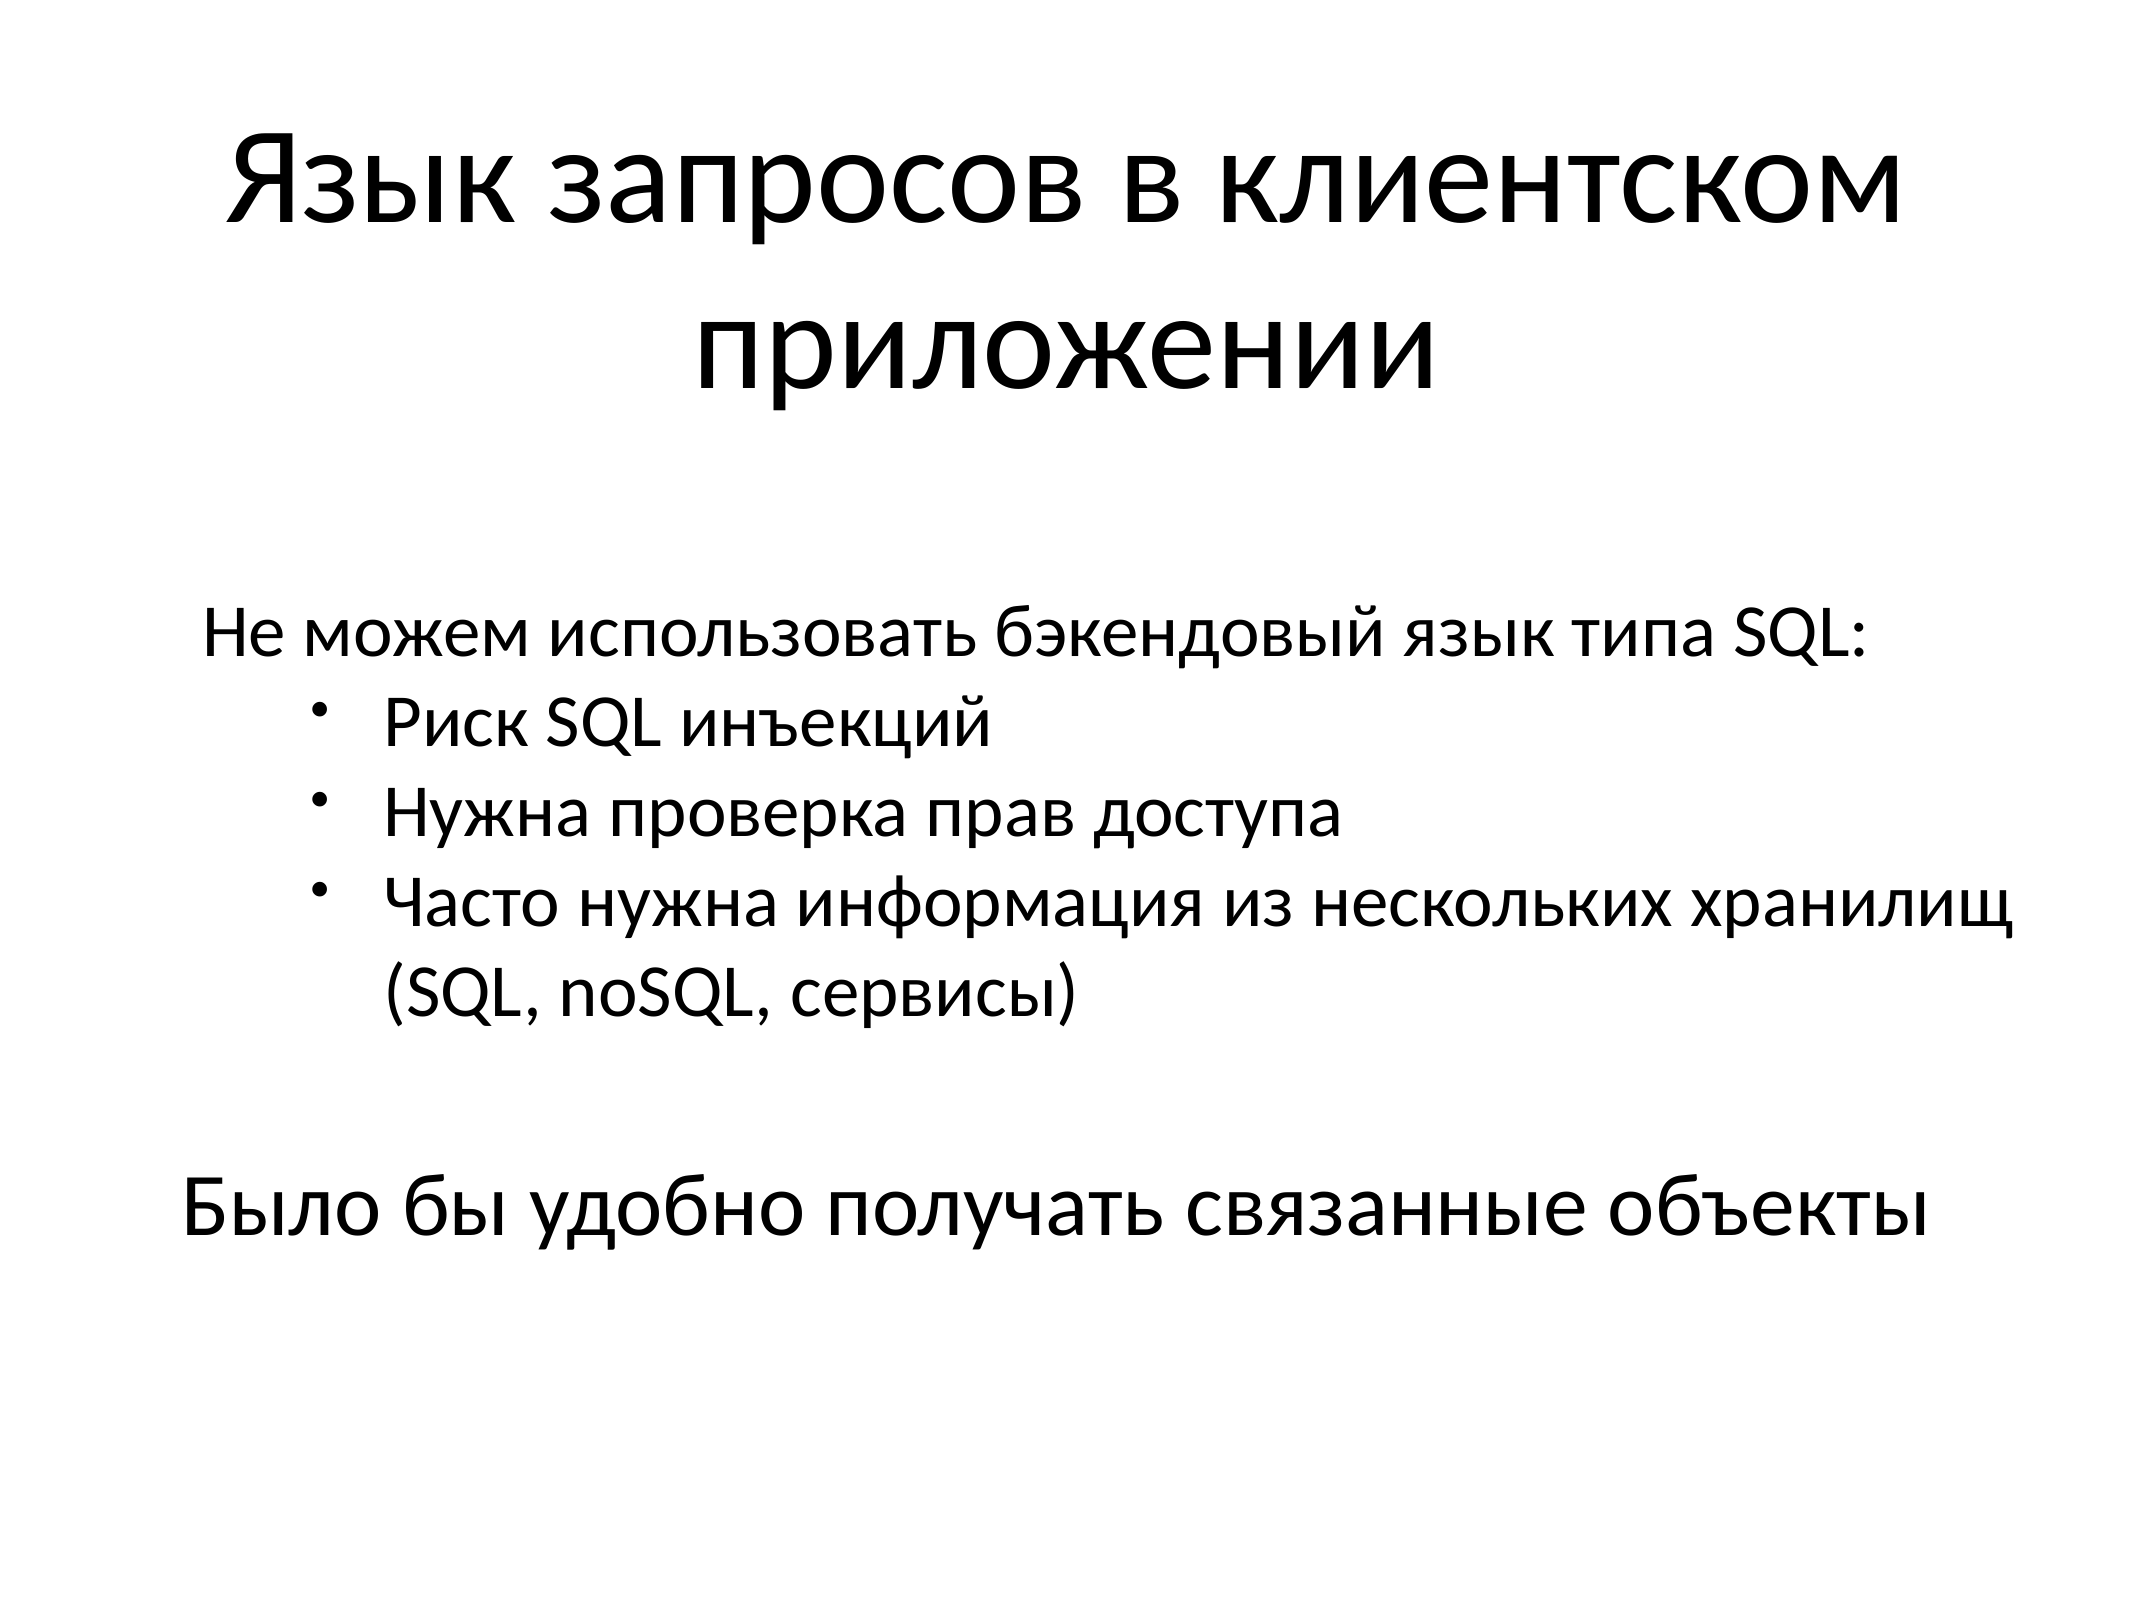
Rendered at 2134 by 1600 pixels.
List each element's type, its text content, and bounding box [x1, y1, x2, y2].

title Язык запросов в клиентском приложении [155, 72, 1978, 428]
list Не можем использовать бэкендовый язык типа SQL: Риск SQL инъекций Нужна проверка прав доступа Часто нужна информация из нескольких хранилищ (SQL, noSQL, сервисы) [155, 478, 2105, 1254]
text_box Было бы удобно получать связанные объекты [172, 1137, 1961, 1262]
